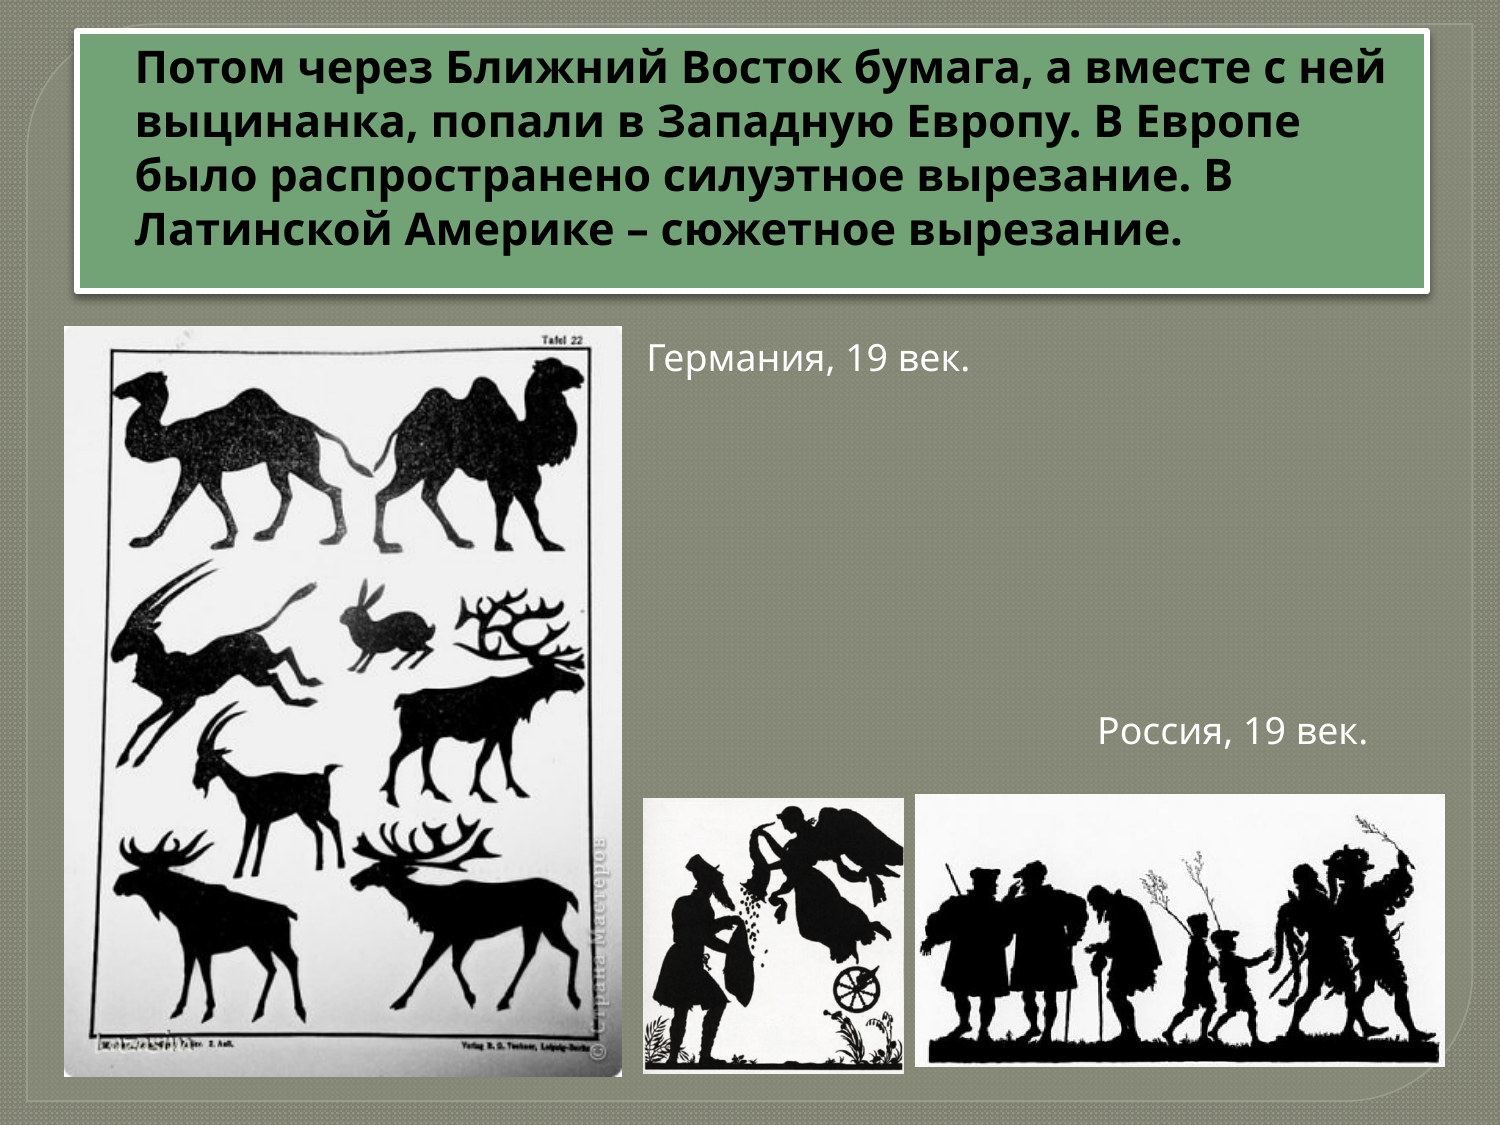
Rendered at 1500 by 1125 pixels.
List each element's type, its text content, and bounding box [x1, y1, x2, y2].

text_box Германия, 19 век. [631, 326, 986, 387]
text_box Россия, 19 век. [1082, 699, 1384, 760]
picture [64, 325, 622, 1077]
picture [643, 798, 904, 1074]
list Потом через Ближний Восток бумага, а вместе с ней выцинанка, попали в Западную Европу. В Европе было распространено силуэтное вырезание. В Латинской Америке – сюжетное вырезание. [74, 28, 1430, 294]
picture [915, 793, 1445, 1067]
